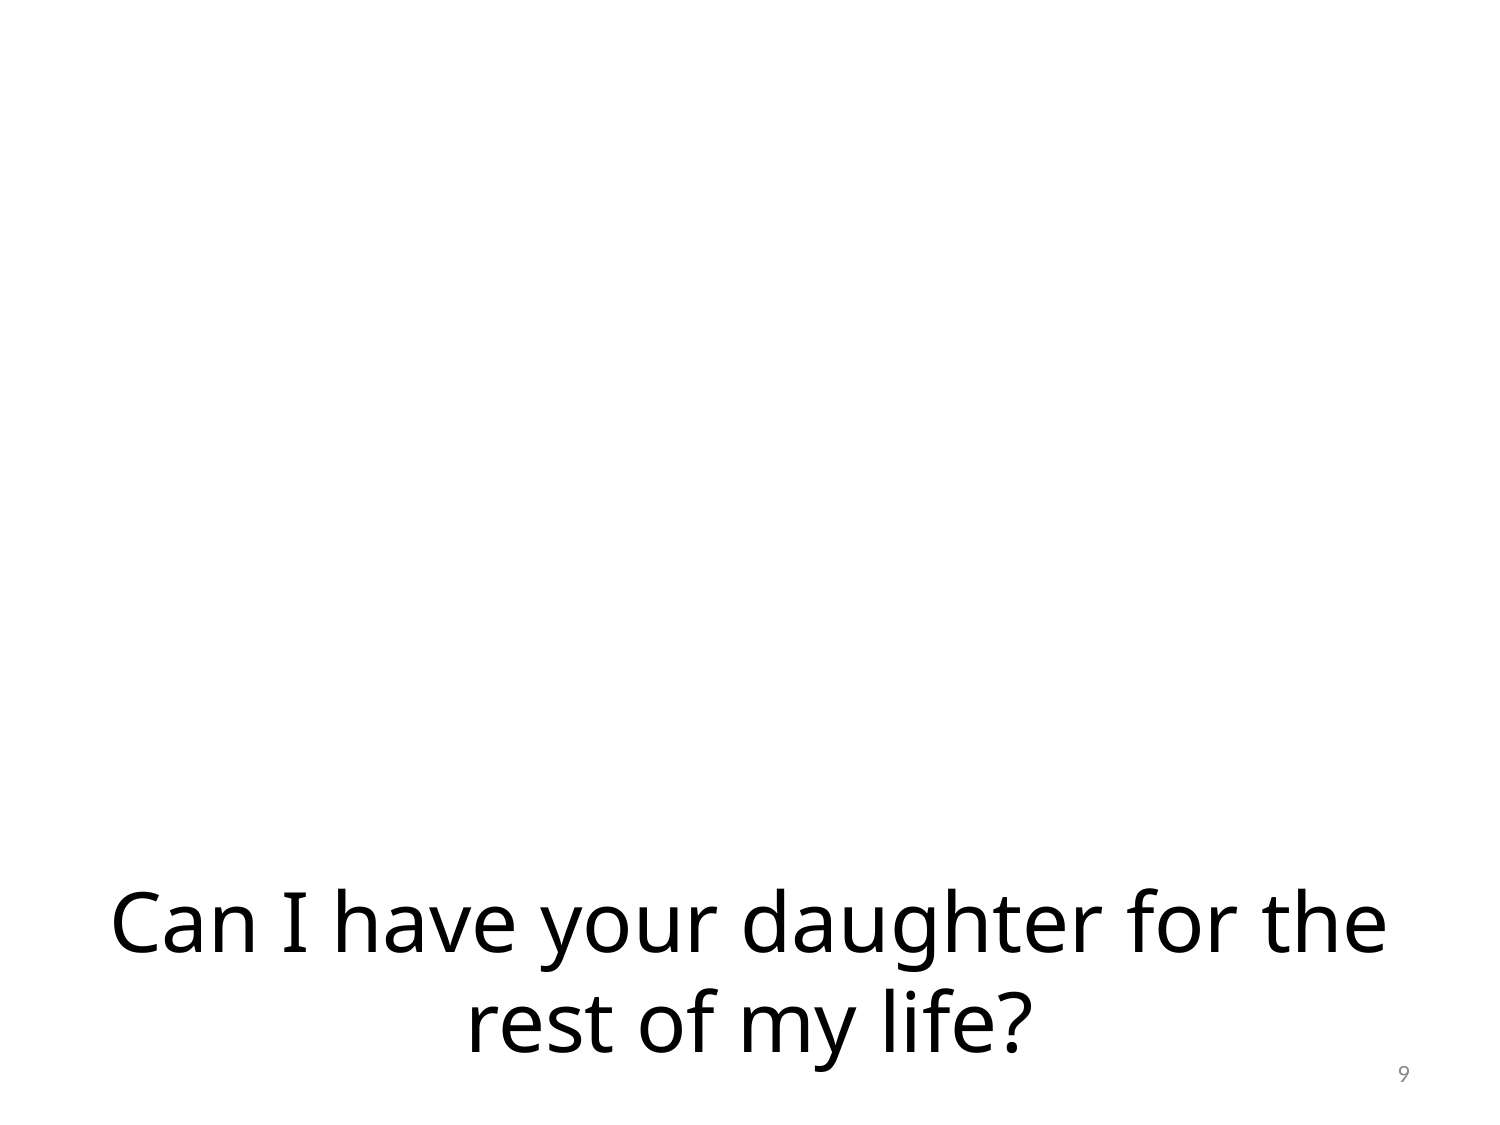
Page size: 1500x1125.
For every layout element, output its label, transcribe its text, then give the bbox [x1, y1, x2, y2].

title Can I have your daughter for the rest of my life? [75, 875, 1425, 1063]
slide_number 9 [1074, 1042, 1425, 1103]
